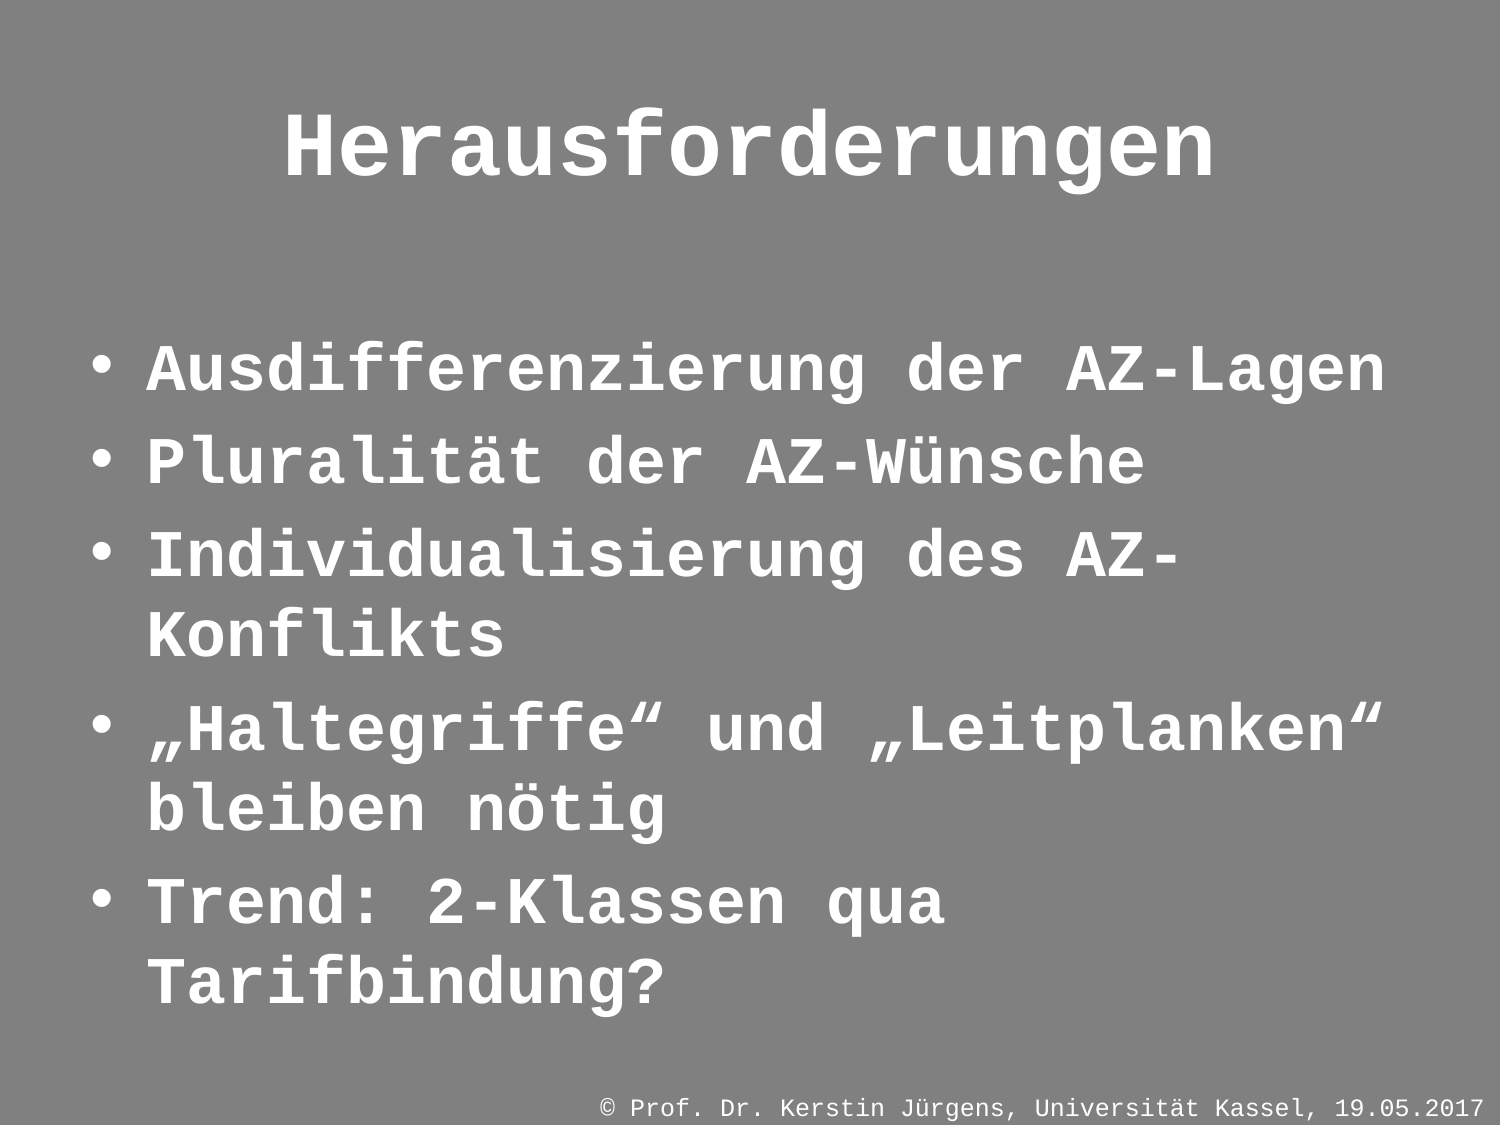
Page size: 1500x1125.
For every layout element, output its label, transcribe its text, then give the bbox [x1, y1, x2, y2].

title Herausforderungen [75, 45, 1425, 233]
list Ausdifferenzierung der AZ-Lagen Pluralität der AZ-Wünsche Individualisierung des AZ-Konflikts „Haltegriffe“ und „Leitplanken“ bleiben nötig Trend: 2-Klassen qua Tarifbindung? [75, 316, 1425, 1059]
